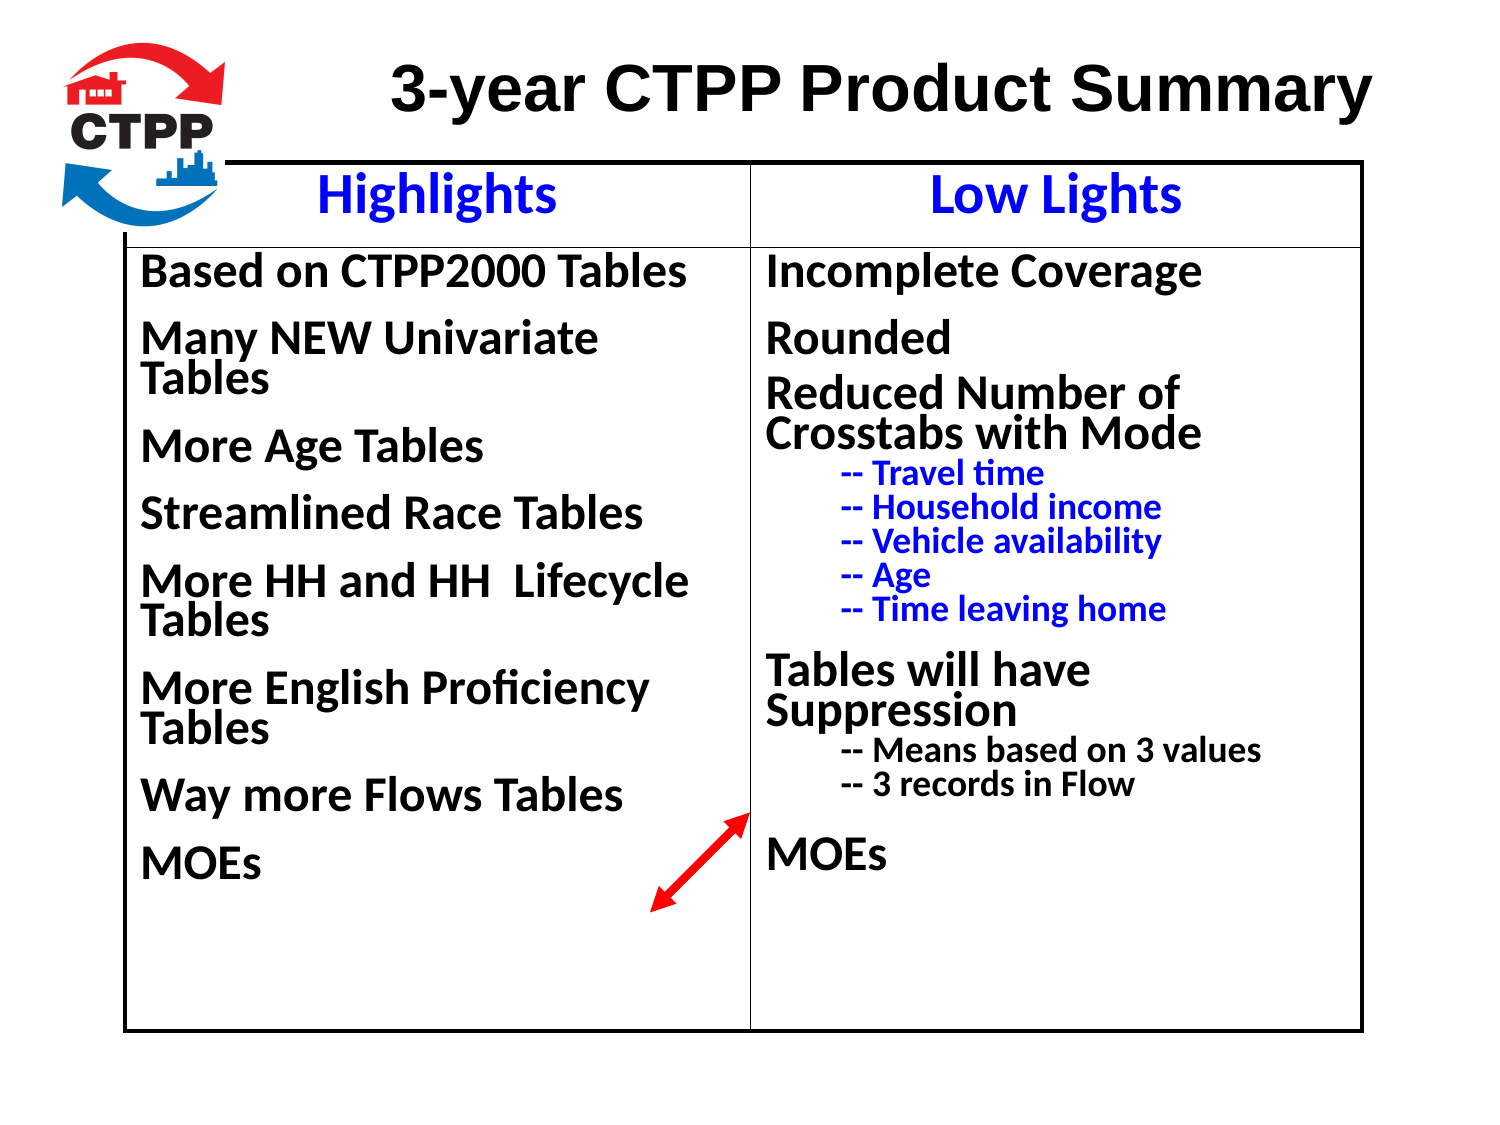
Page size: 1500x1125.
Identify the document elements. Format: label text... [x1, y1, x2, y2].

text_box 3-year CTPP Product Summary [375, 37, 1390, 133]
table_cell Incomplete Coverage Rounded Reduced Number of Crosstabs with Mode -- Travel time -- Household income -- Vehicle availability -- Age -- Time leaving home Tables will have Suppression -- Means based on 3 values -- 3 records in Flow MOEs [751, 248, 1360, 1029]
picture [62, 37, 226, 232]
table_cell Based on CTPP2000 Tables Many NEW Univariate Tables More Age Tables Streamlined Race Tables More HH and HH Lifecycle Tables More English Proficiency Tables Way more Flows Tables MOEs [127, 248, 750, 1029]
text_box [649, 812, 751, 913]
table_header Highlights [127, 165, 750, 247]
table_header Low Lights [751, 165, 1360, 247]
